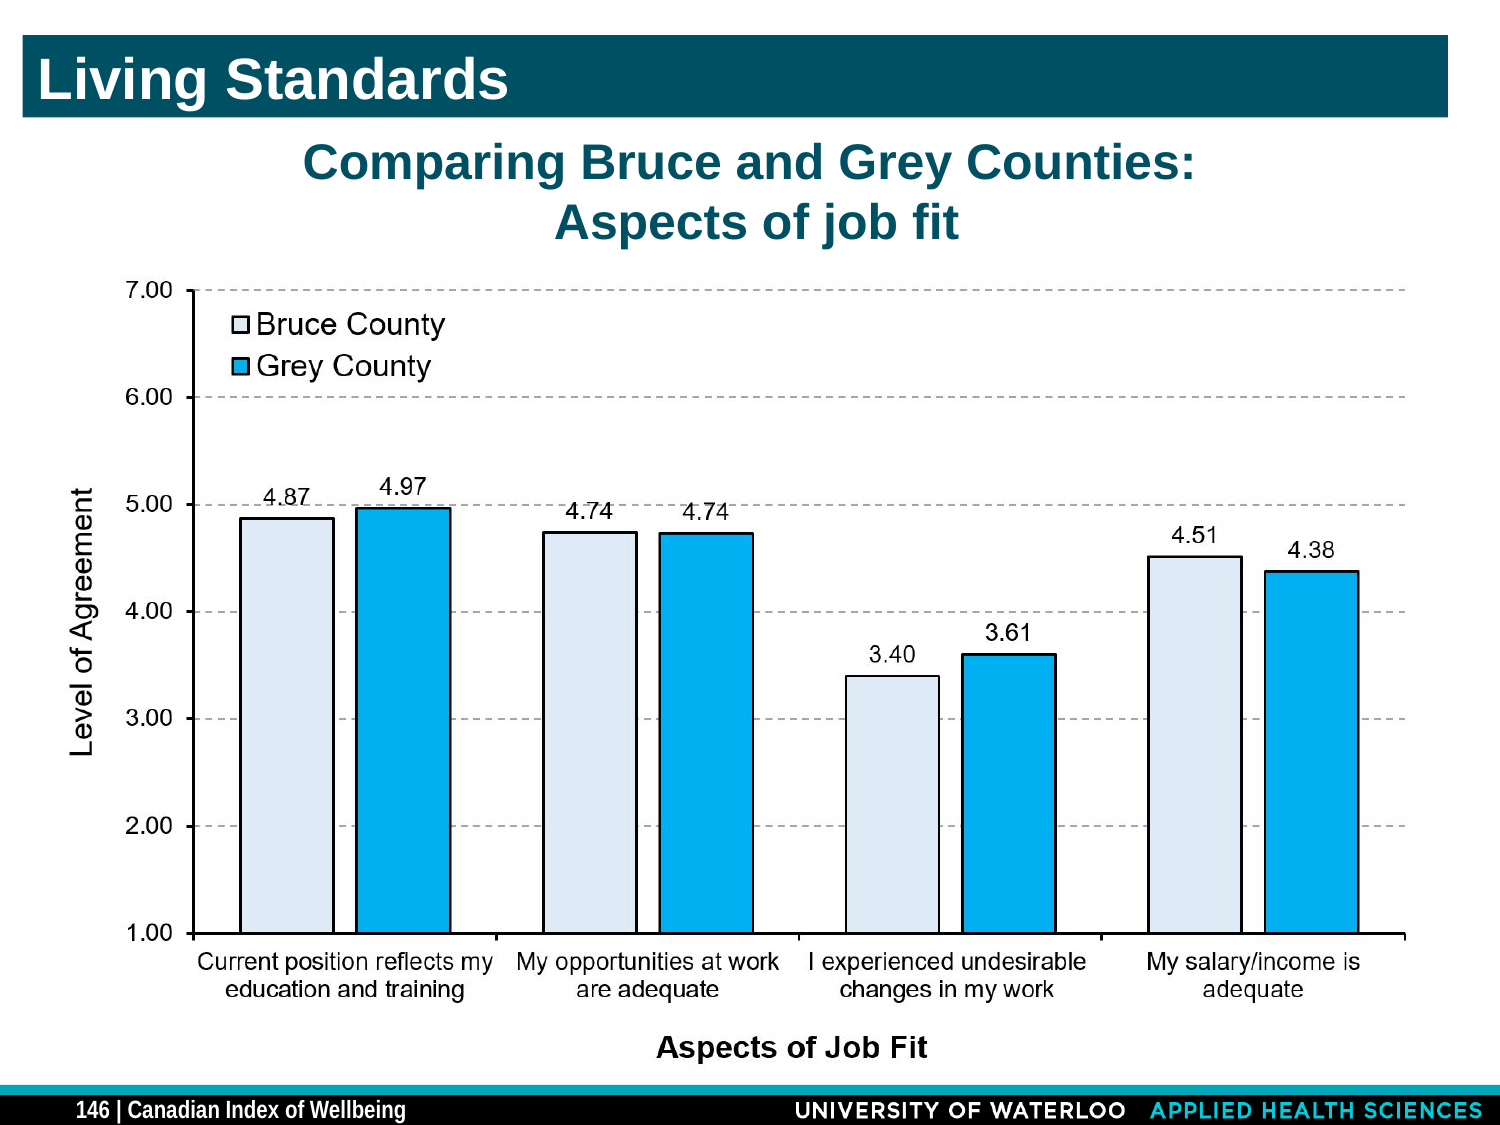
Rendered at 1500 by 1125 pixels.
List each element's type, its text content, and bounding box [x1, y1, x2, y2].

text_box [0, 142, 1500, 1077]
text_box Living Standards [22, 35, 1448, 118]
picture [0, 1095, 1500, 1125]
